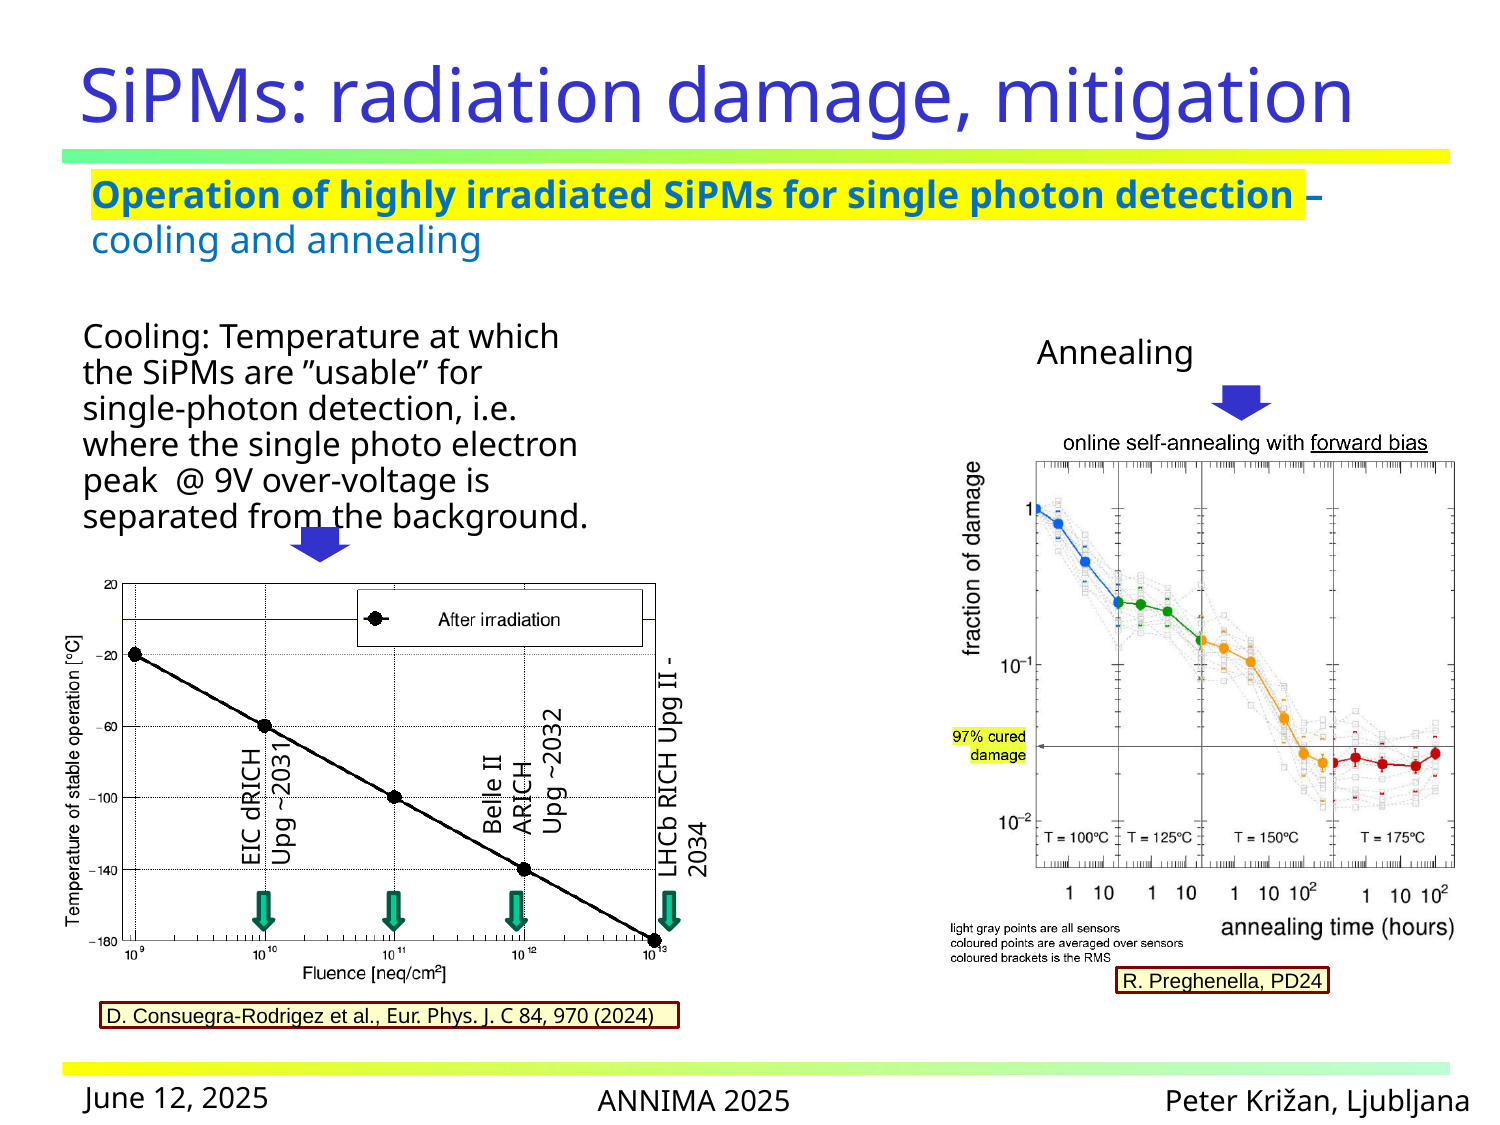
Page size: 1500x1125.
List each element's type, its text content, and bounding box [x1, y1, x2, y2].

text_box R. Preghenella, PD24 [1116, 975, 1329, 993]
text_box [289, 527, 351, 560]
text_box Cooling: Temperature at which the SiPMs are ”usable” for single-photon detection, i.e. where the single photo electron peak @ 9V over-voltage is separated from the background. [67, 312, 605, 537]
picture [946, 416, 1472, 969]
text_box [1211, 385, 1272, 414]
text_box D. Consuegra-Rodrigez et al., Eur. Phys. J. C 84, 970 (2024) [100, 1002, 679, 1028]
text_box Annealing [1022, 283, 1423, 414]
text_box Operation of highly irradiated SiPMs for single photon detection – cooling and annealing [76, 163, 1374, 269]
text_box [52, 562, 692, 987]
title SiPMs: radiation damage, mitigation [26, 48, 1409, 136]
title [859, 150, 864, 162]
